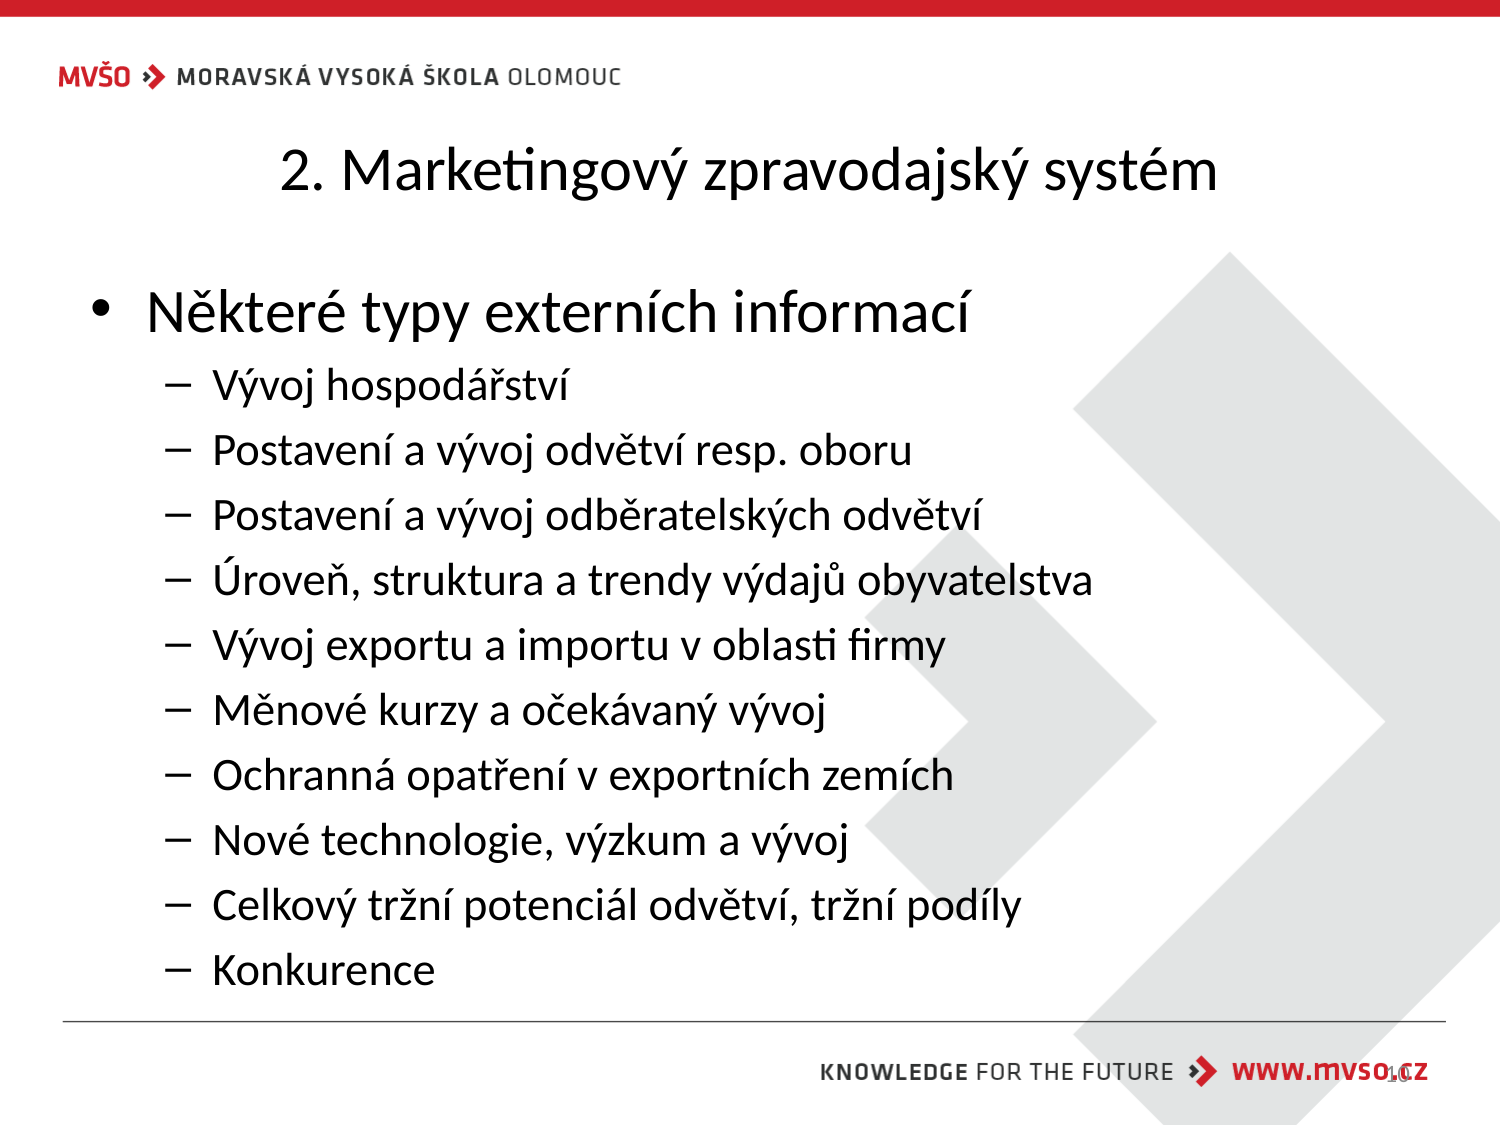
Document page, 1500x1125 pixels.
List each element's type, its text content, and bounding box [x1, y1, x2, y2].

picture [0, 0, 1500, 1125]
list Některé typy externích informací Vývoj hospodářství Postavení a vývoj odvětví resp. oboru Postavení a vývoj odběratelských odvětví Úroveň, struktura a trendy výdajů obyvatelstva Vývoj exportu a importu v oblasti firmy Měnové kurzy a očekávaný vývoj Ochranná opatření v exportních zemích Nové technologie, výzkum a vývoj Celkový tržní potenciál odvětví, tržní podíly Konkurence [75, 262, 1425, 1005]
slide_number 10 [1074, 1042, 1425, 1103]
title 2. Marketingový zpravodajský systém [75, 98, 1425, 233]
